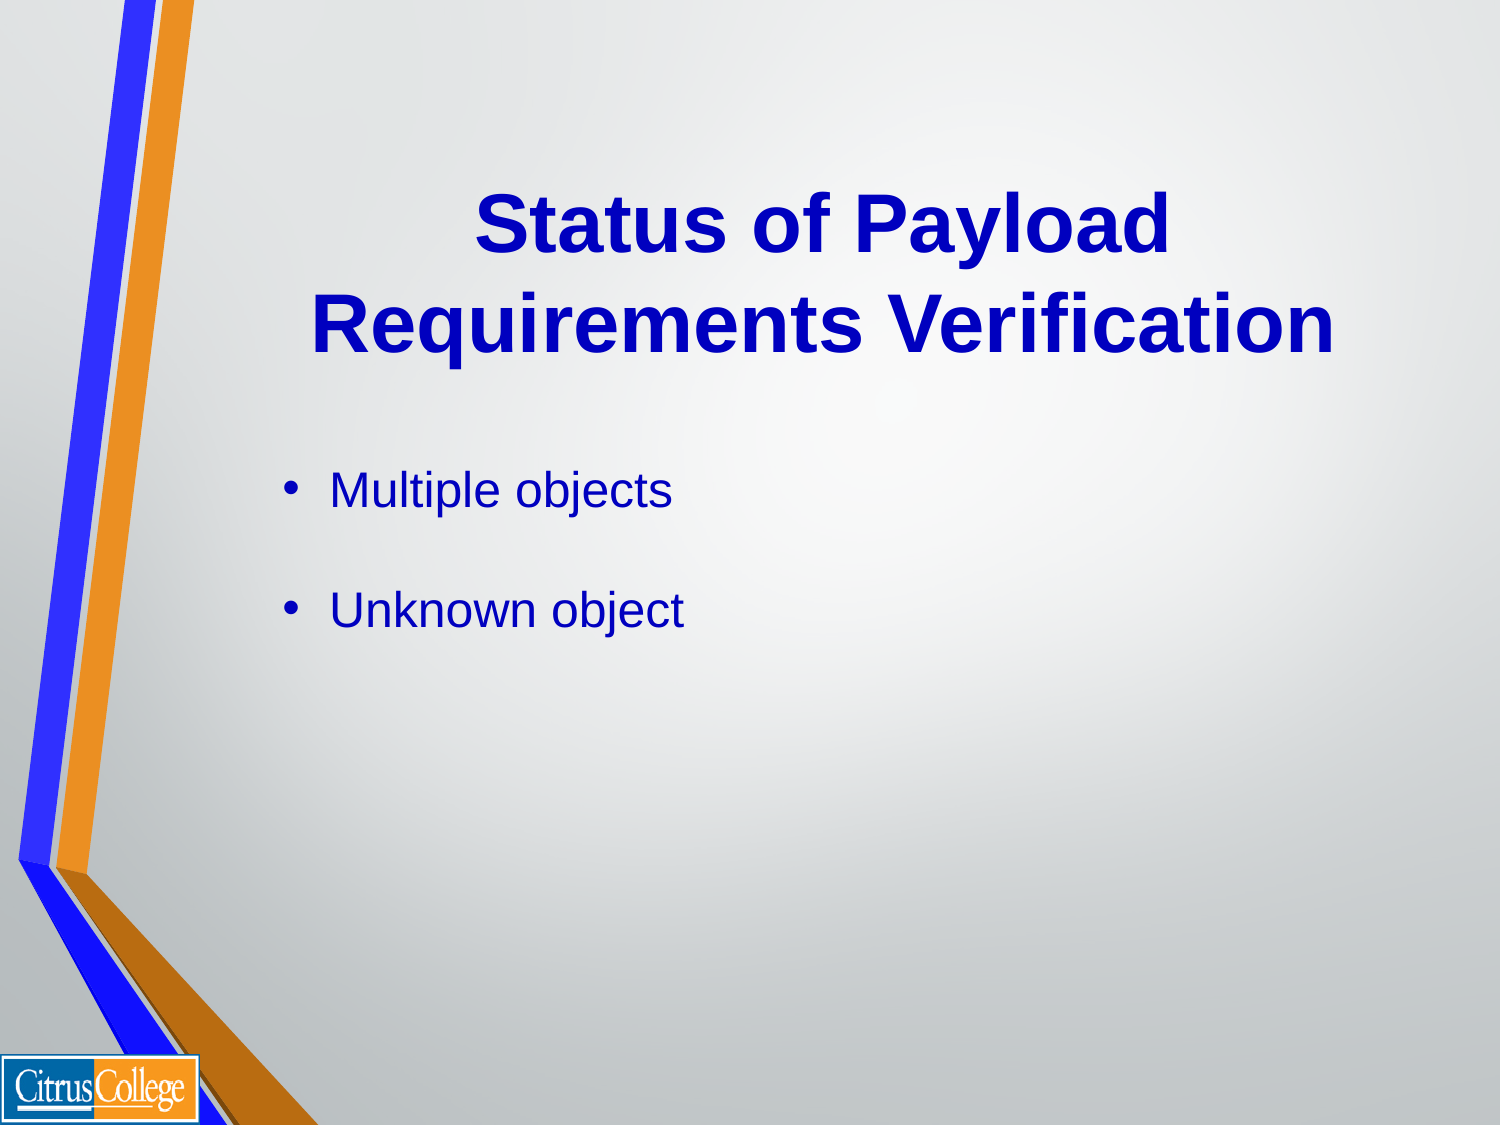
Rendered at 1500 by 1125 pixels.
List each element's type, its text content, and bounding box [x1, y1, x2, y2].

picture [0, 1054, 200, 1125]
text_box Multiple objects Unknown object [267, 449, 1380, 645]
title Status of Payload Requirements Verification [180, 174, 1468, 363]
